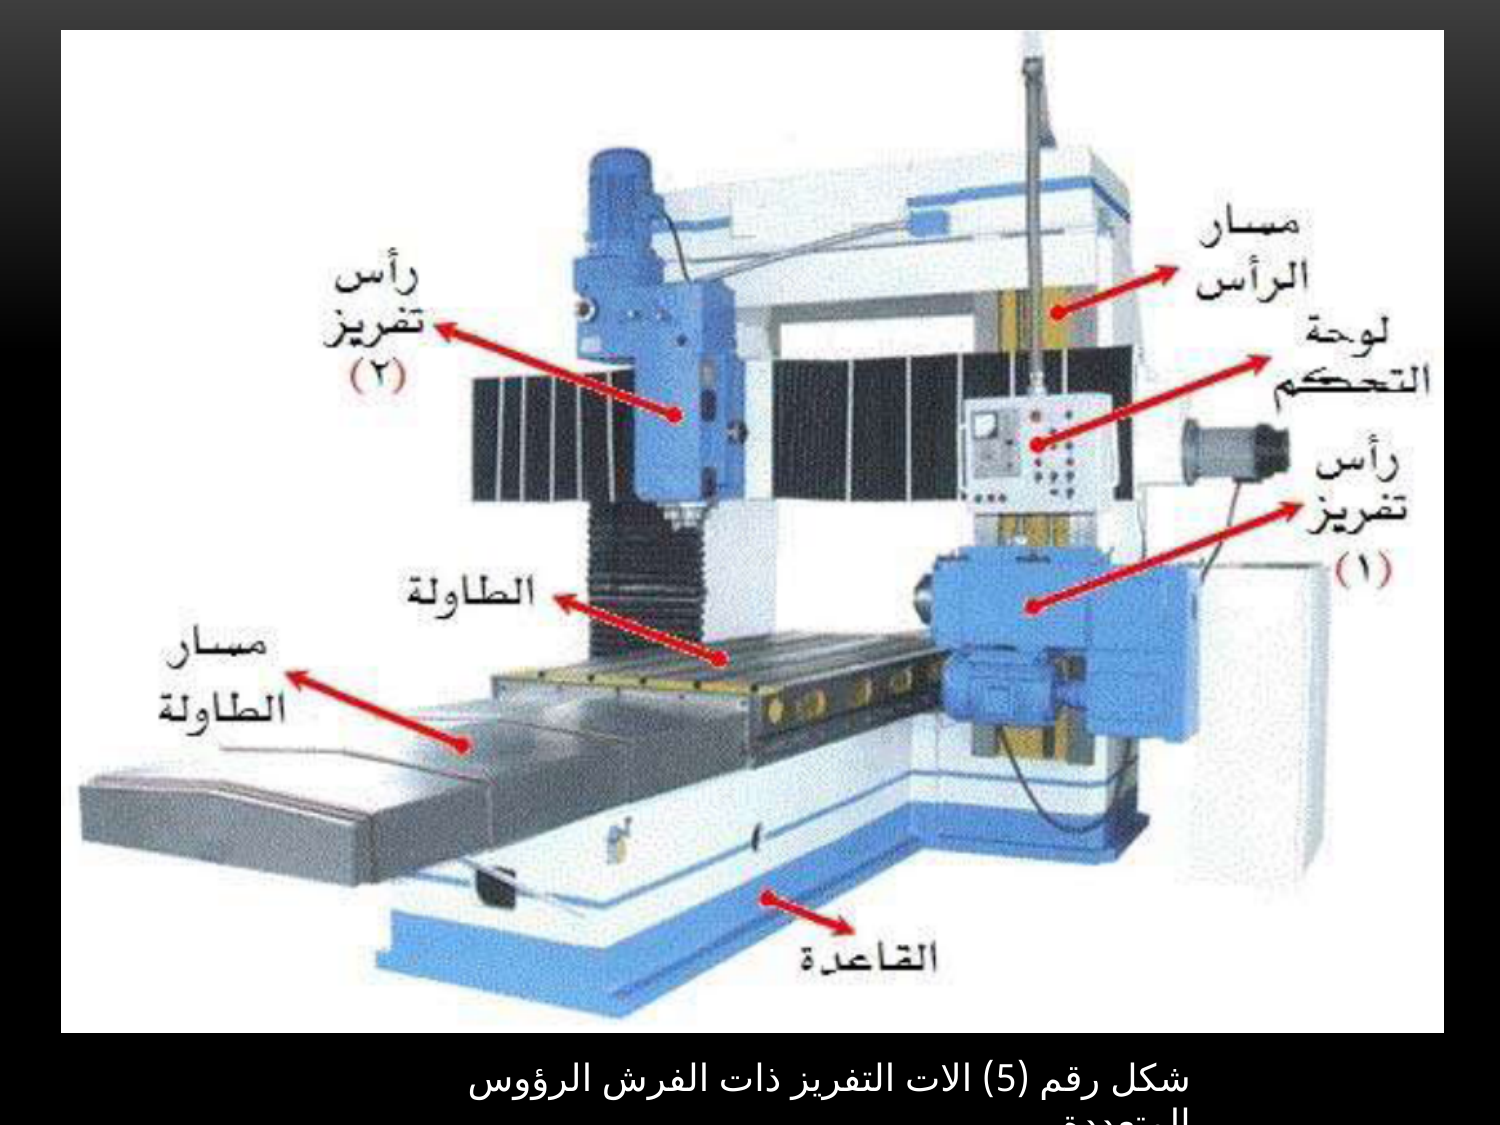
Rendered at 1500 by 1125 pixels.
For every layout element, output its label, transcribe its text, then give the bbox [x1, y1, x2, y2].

text_box شكل رقم (5) الات التفريز ذات الفرش الرؤوس المتعددة [449, 1046, 1206, 1125]
picture [0, 0, 1500, 1125]
